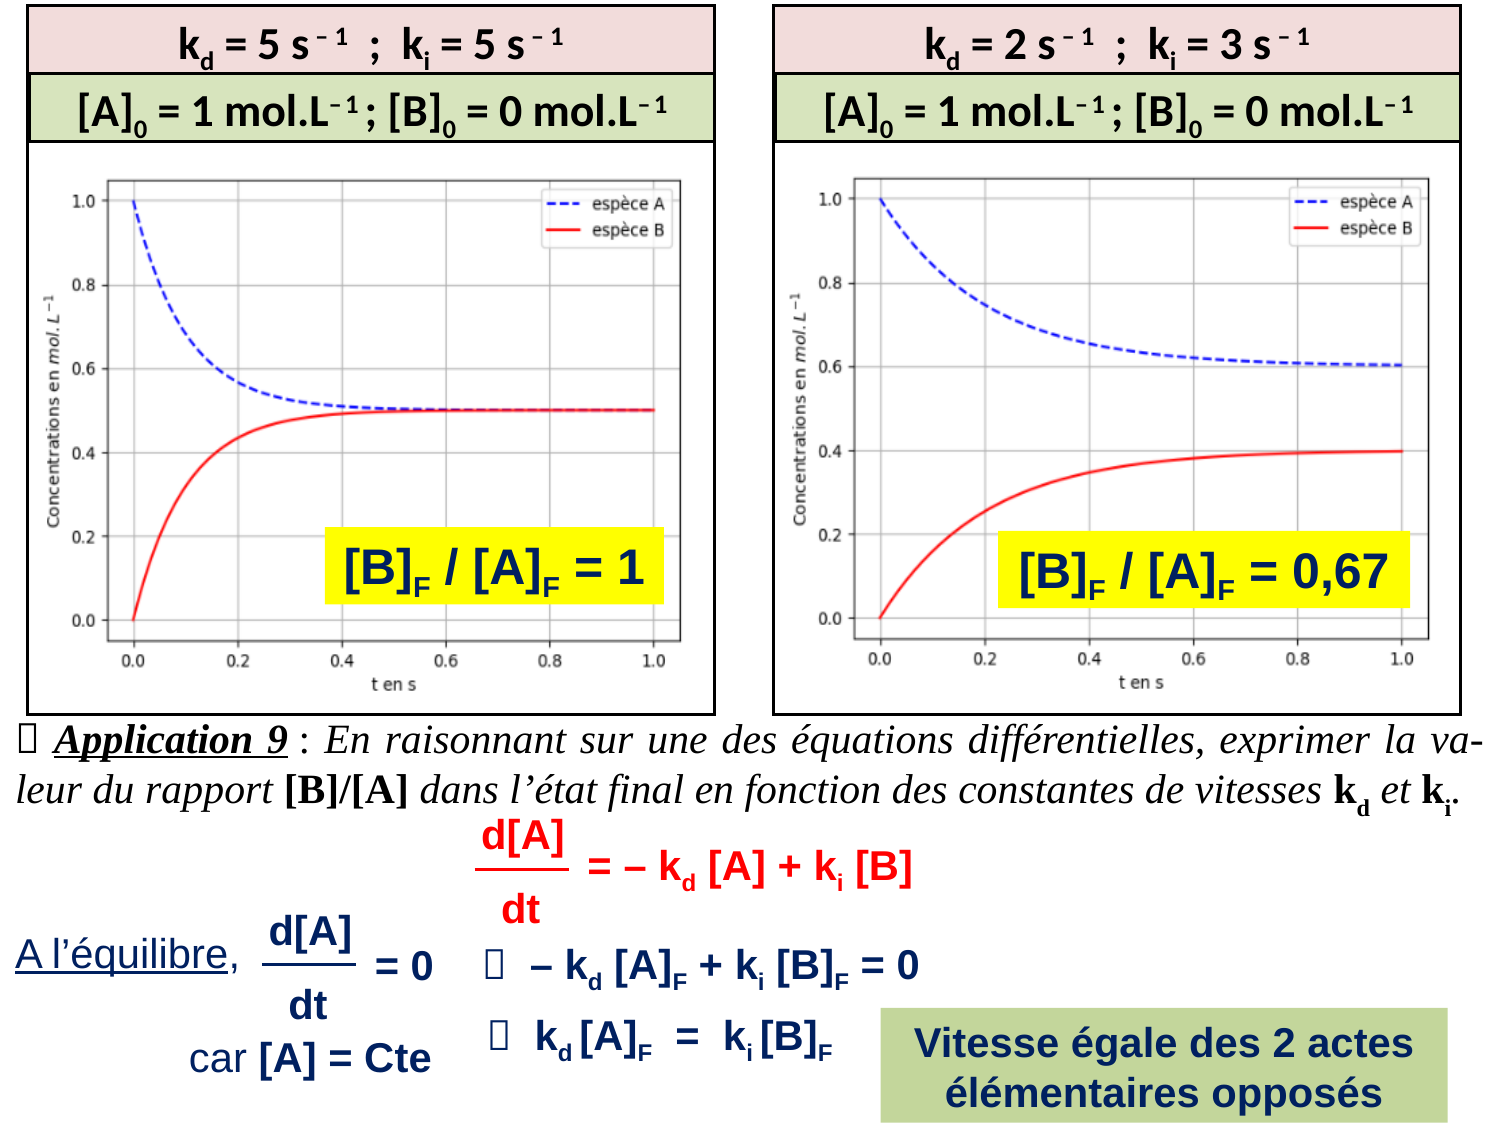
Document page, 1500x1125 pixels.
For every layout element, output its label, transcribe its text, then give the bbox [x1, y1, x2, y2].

text_box d[A] [253, 896, 384, 961]
text_box = 0 [360, 931, 479, 997]
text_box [466, 800, 1034, 941]
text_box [773, 5, 1461, 715]
text_box  Application 9 : En raisonnant sur une des équations différentielles, exprimer la va-leur du rapport [B]/[A] dans l’état final en fonction des constantes de vitesses kd et ki. [0, 704, 1500, 829]
text_box Vitesse égale des 2 actes élémentaires opposés [880, 1007, 1448, 1123]
text_box car [A] = Cte [174, 1023, 459, 1089]
text_box  – kd [A]F + ki [B]F = 0 [467, 949, 1023, 1003]
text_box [27, 5, 715, 715]
text_box  kd [A]F = ki [B]F [471, 1001, 894, 1074]
text_box dt [273, 970, 404, 1023]
text_box A l’équilibre, [0, 919, 266, 991]
